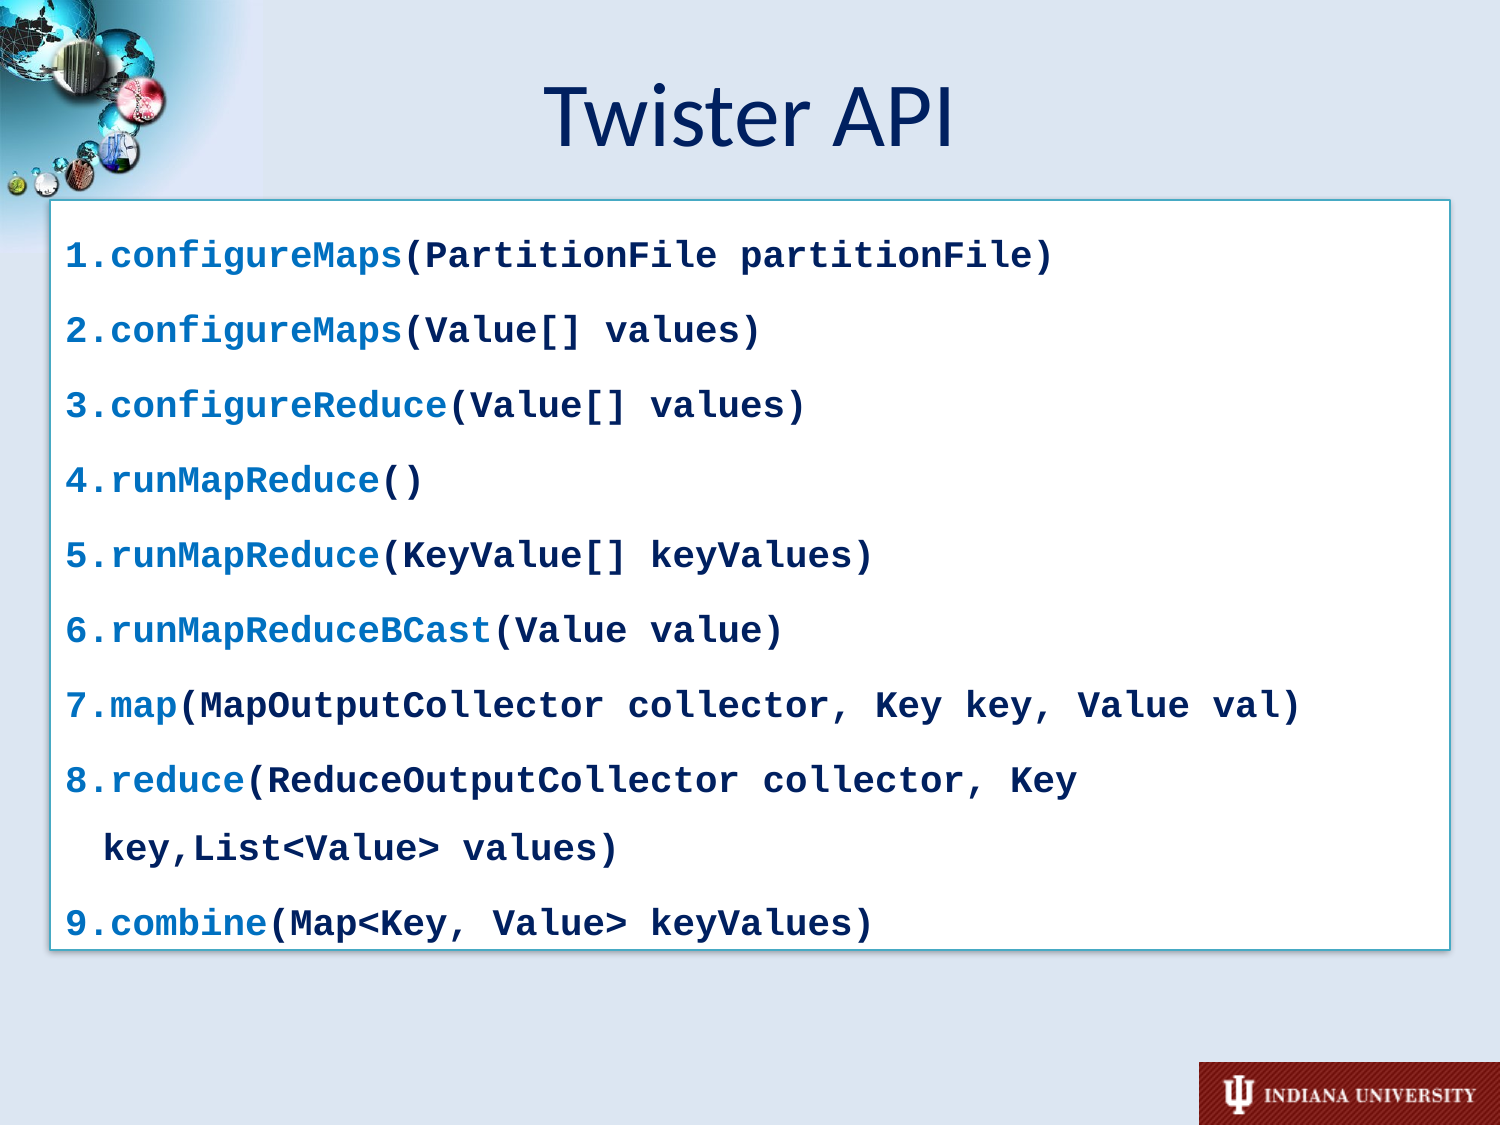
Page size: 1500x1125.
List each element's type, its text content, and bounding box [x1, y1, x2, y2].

picture [1199, 1062, 1500, 1125]
picture [0, 0, 263, 253]
title Twister API [75, 45, 1425, 175]
list configureMaps(PartitionFile partitionFile) configureMaps(Value[] values) configureReduce(Value[] values) runMapReduce() runMapReduce(KeyValue[] keyValues) runMapReduceBCast(Value value) map(MapOutputCollector collector, Key key, Value val) reduce(ReduceOutputCollector collector, Key key,List<Value> values) combine(Map<Key, Value> keyValues) [49, 199, 1451, 951]
